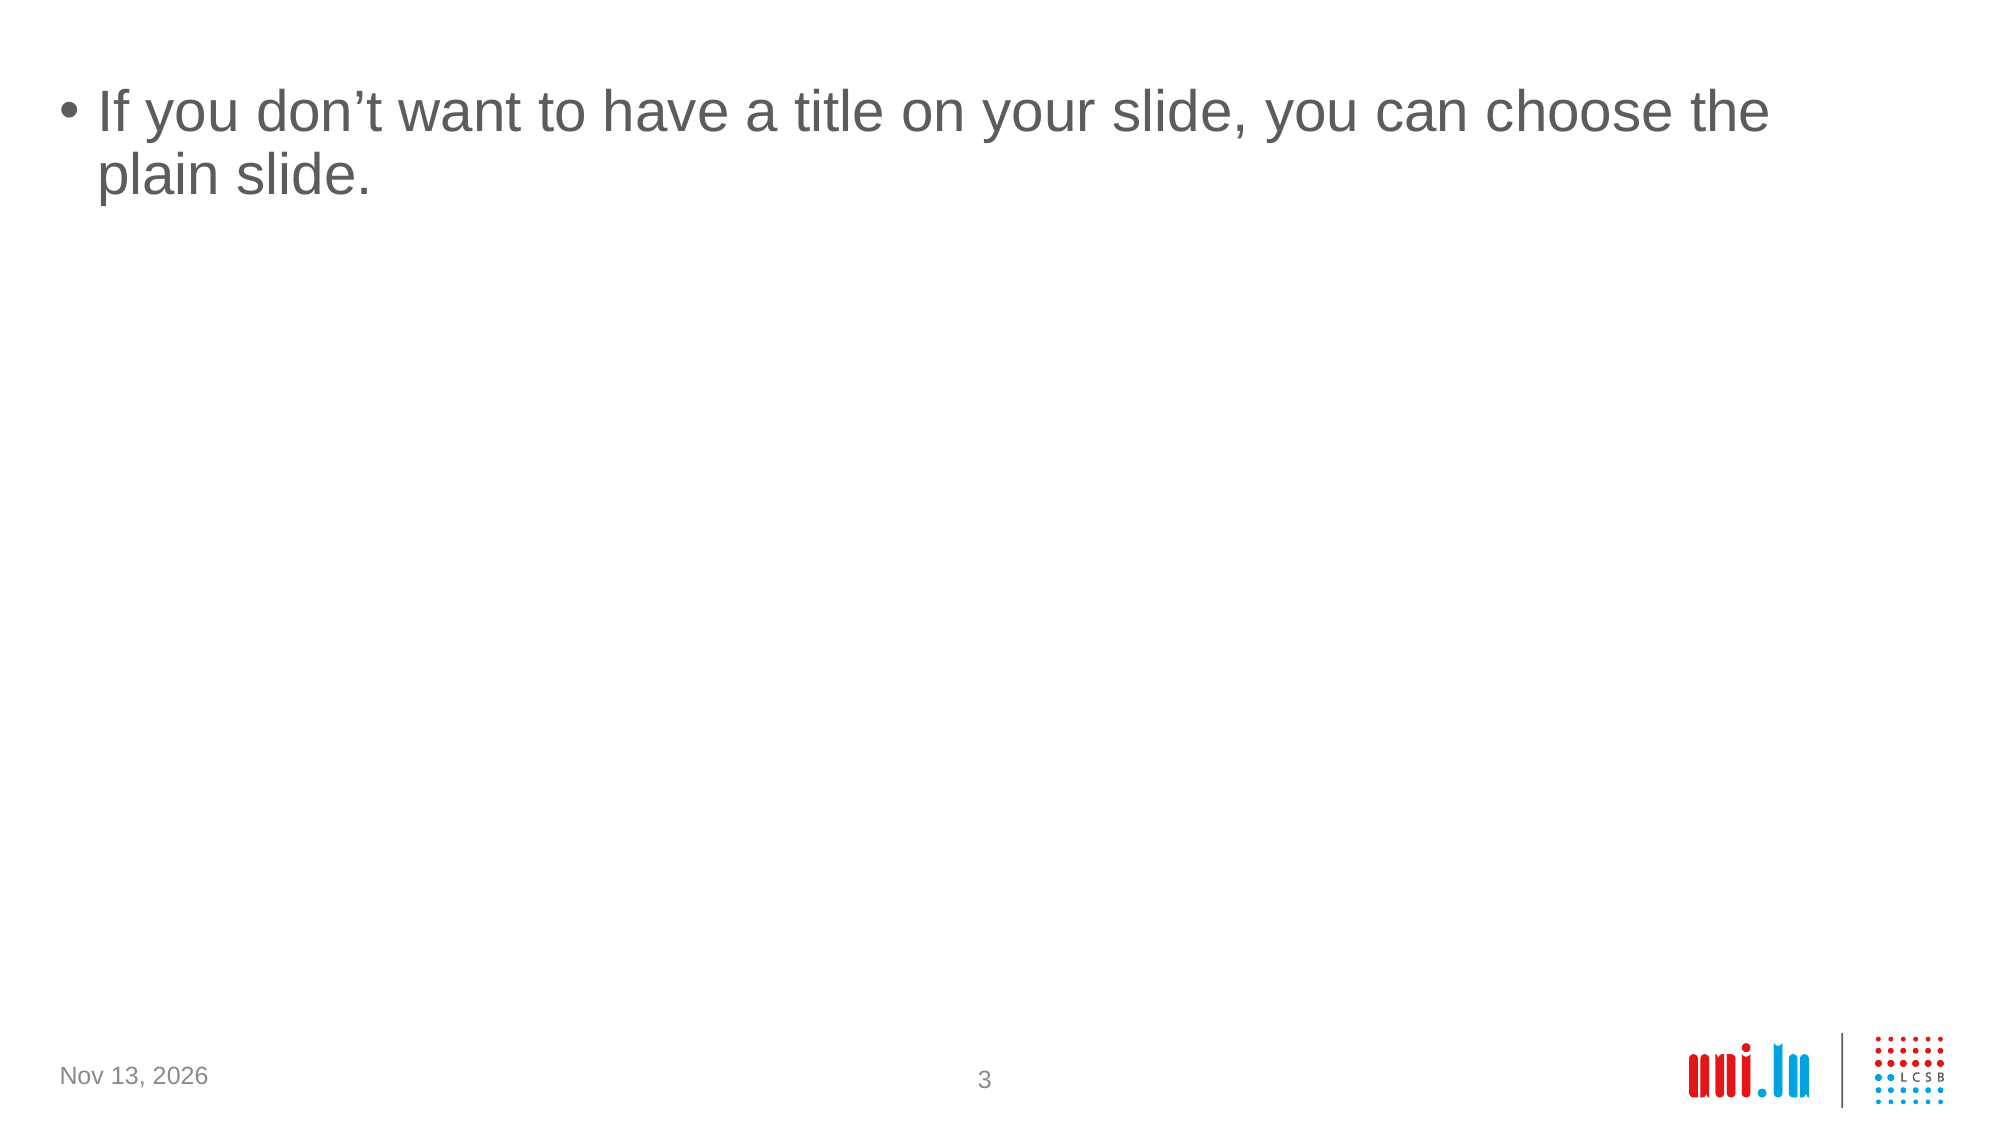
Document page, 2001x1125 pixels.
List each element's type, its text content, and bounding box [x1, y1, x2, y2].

slide_number 10-Nov-20 [44, 1052, 495, 1112]
slide_number 3 [938, 1055, 1032, 1107]
picture [1689, 1033, 1944, 1108]
list If you don’t want to have a title on your slide, you can choose the plain slide. [44, 74, 1917, 1006]
